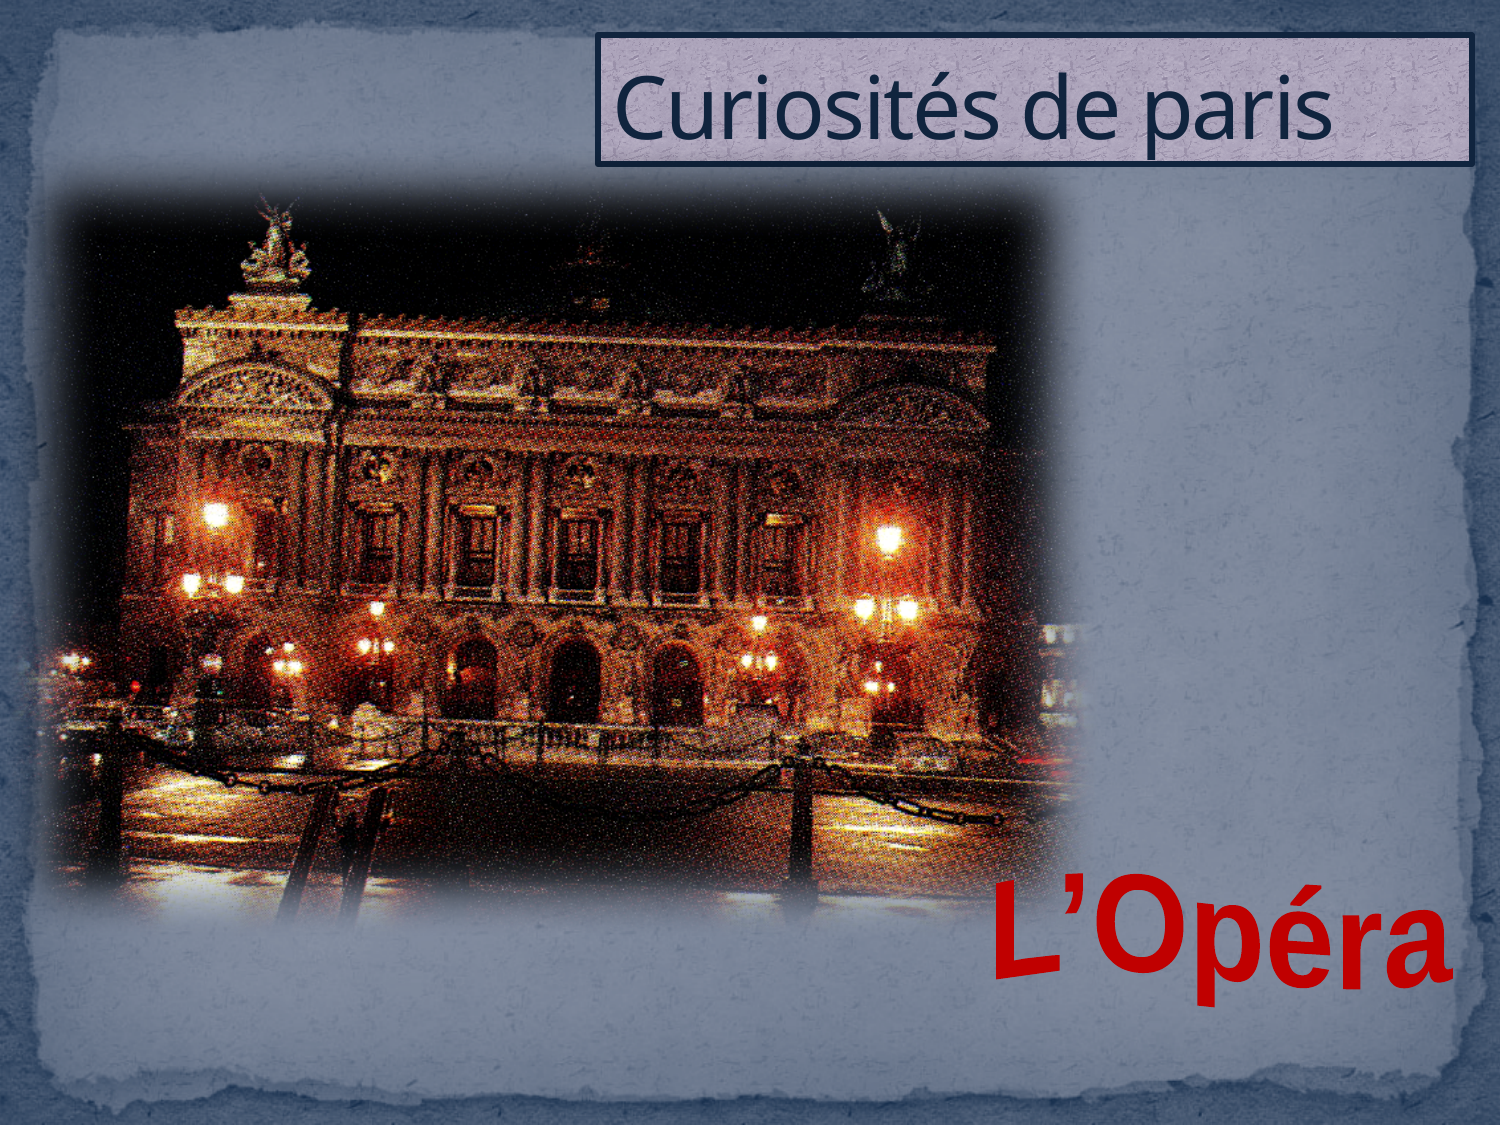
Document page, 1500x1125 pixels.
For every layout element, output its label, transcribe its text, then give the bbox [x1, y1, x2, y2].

picture [0, 141, 1100, 937]
title Curiosités de paris [597, 34, 1473, 165]
